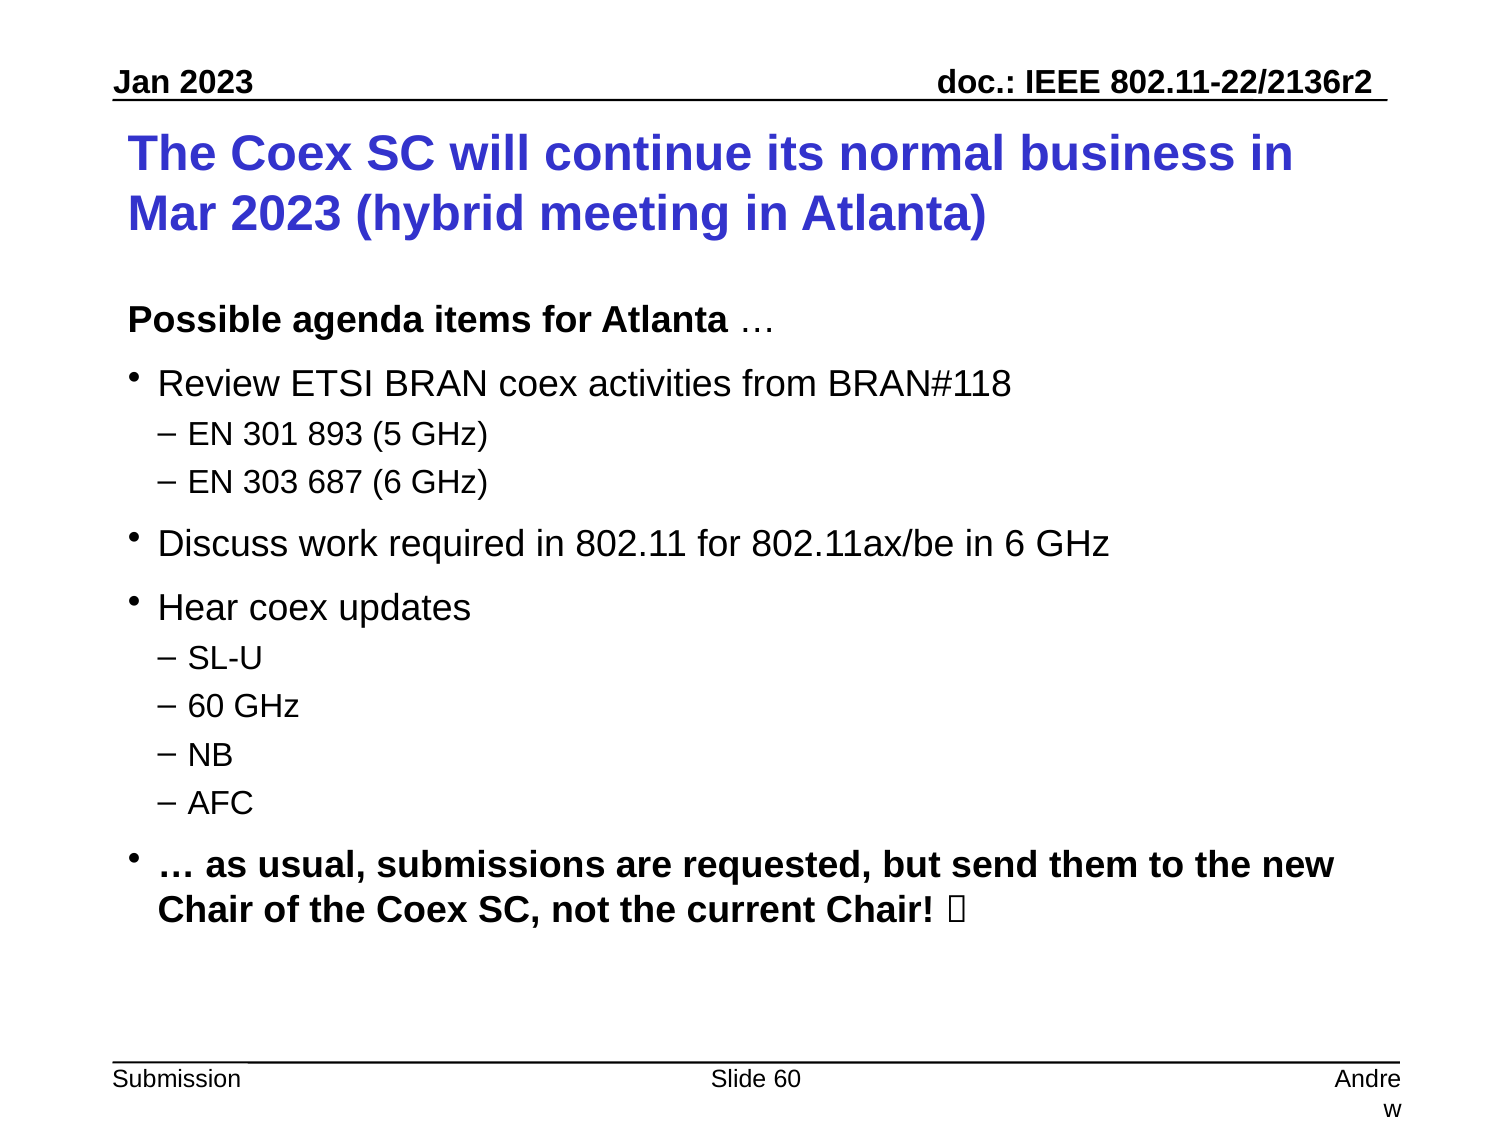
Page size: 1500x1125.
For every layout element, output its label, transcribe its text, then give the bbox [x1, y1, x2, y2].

list Possible agenda items for Atlanta … Review ETSI BRAN coex activities from BRAN#118 EN 301 893 (5 GHz) EN 303 687 (6 GHz) Discuss work required in 802.11 for 802.11ax/be in 6 GHz Hear coex updates SL-U 60 GHz NB AFC … as usual, submissions are requested, but send them to the new Chair of the Coex SC, not the current Chair!  [112, 287, 1388, 963]
footer Andrew Myles, Cisco [1320, 1061, 1402, 1093]
title The Coex SC will continue its normal business in Mar 2023 (hybrid meeting in Atlanta) [112, 112, 1388, 287]
slide_number Slide 60 [709, 1061, 803, 1093]
